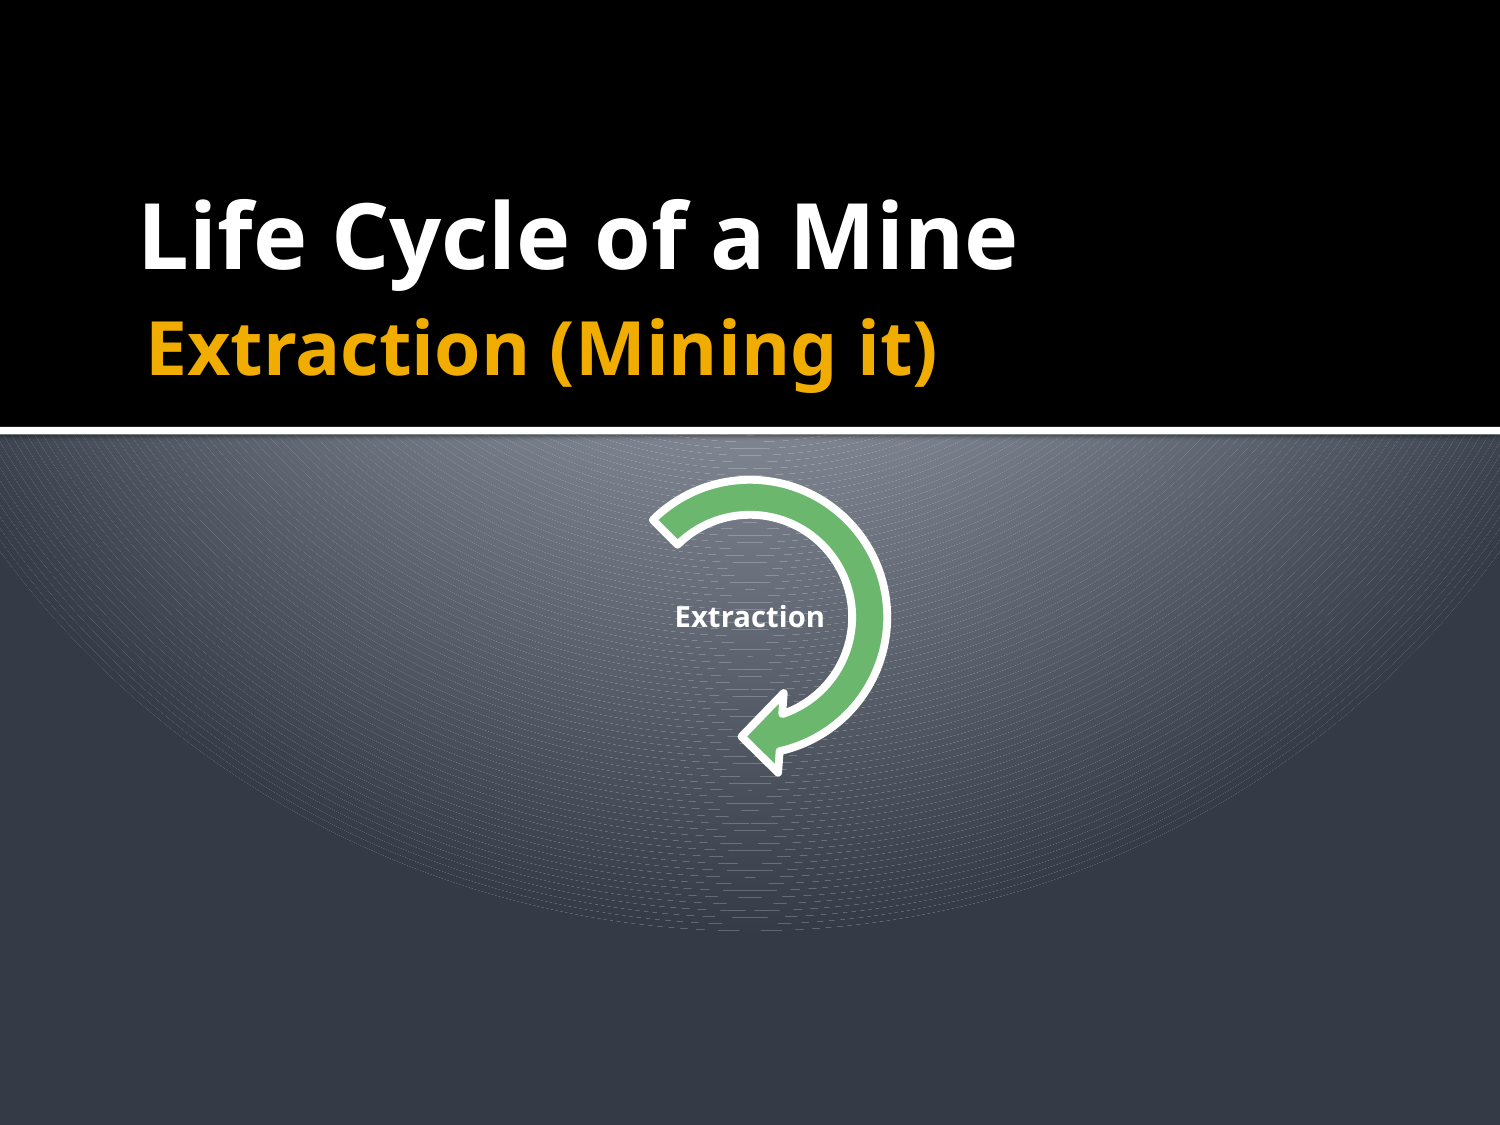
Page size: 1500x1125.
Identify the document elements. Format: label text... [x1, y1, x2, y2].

title Life Cycle of a Mine [123, 19, 1438, 288]
list Extraction (Mining it) [121, 299, 1438, 413]
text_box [590, 457, 910, 777]
